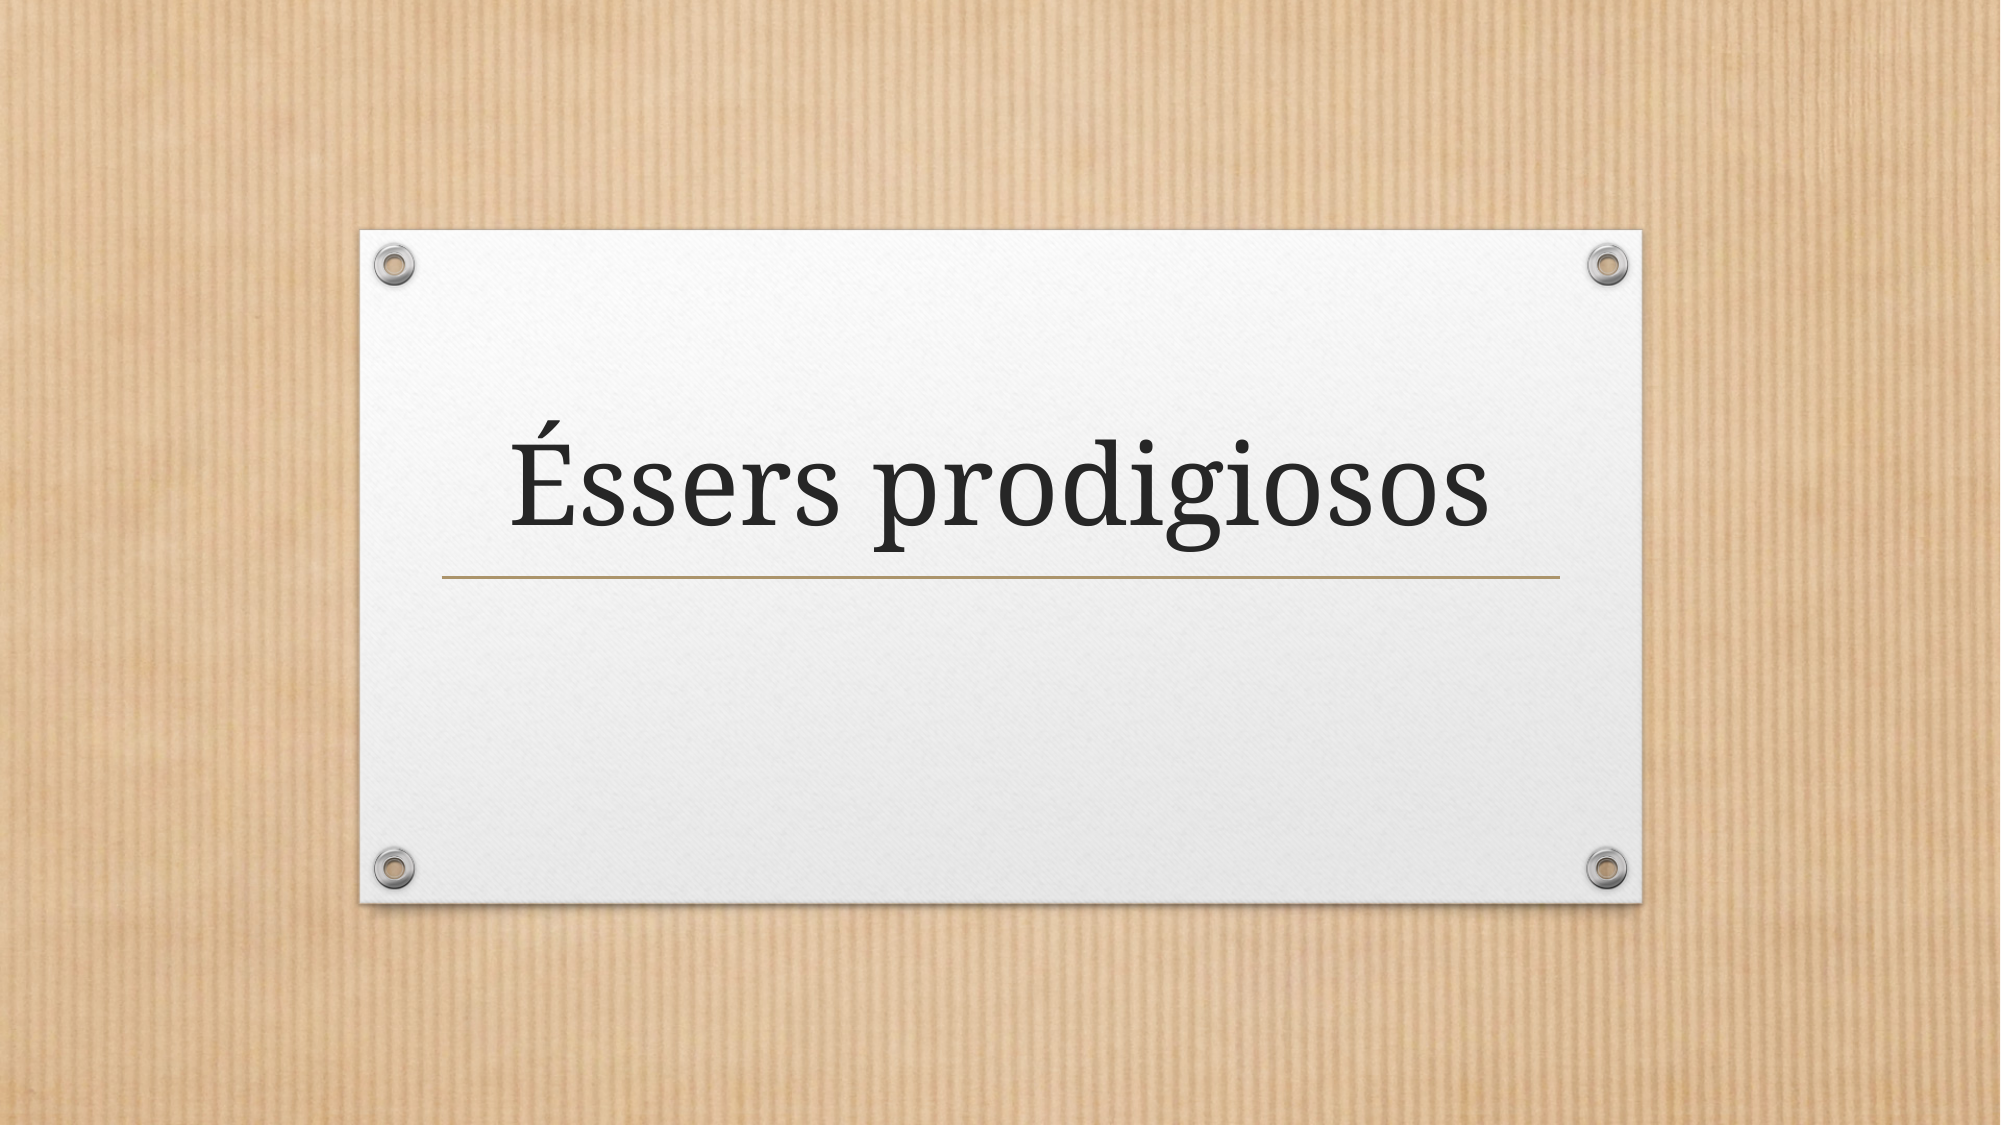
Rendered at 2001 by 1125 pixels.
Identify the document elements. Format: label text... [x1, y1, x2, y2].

picture [0, 0, 2001, 1125]
title Éssers prodigiosos [441, 306, 1560, 556]
